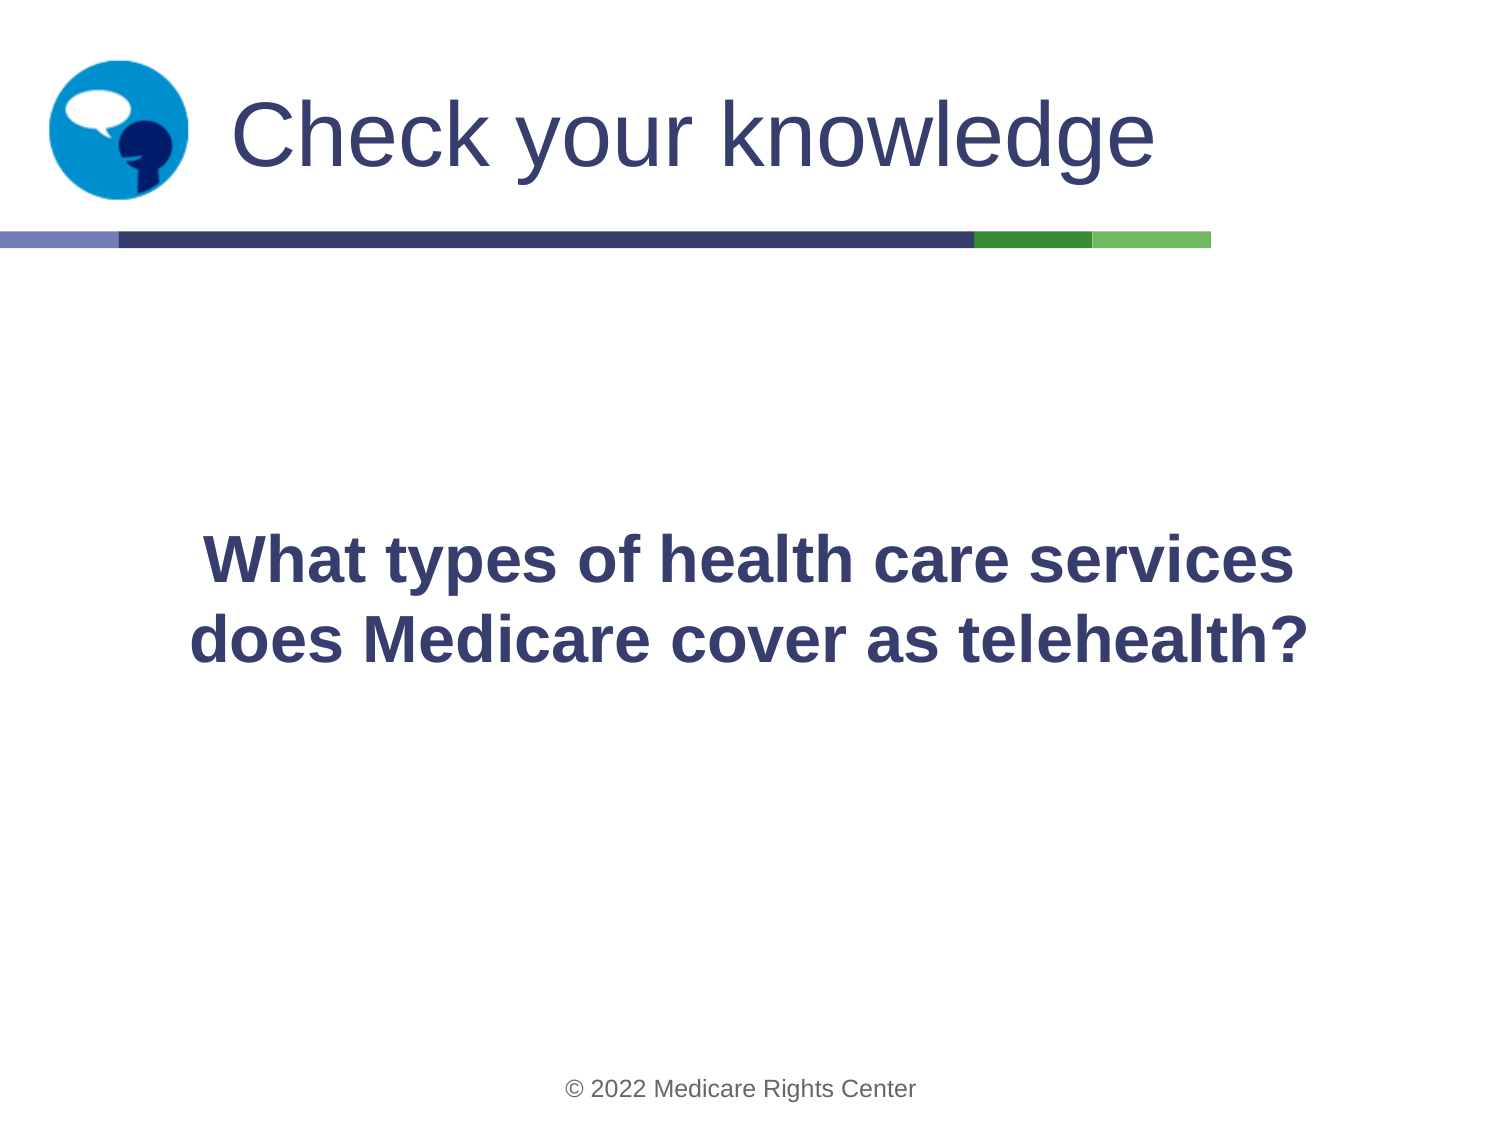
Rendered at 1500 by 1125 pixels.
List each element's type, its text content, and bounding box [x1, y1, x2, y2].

title Check your knowledge [215, 68, 1329, 206]
list What types of health care services does Medicare cover as telehealth? [167, 508, 1333, 689]
picture [45, 55, 196, 206]
